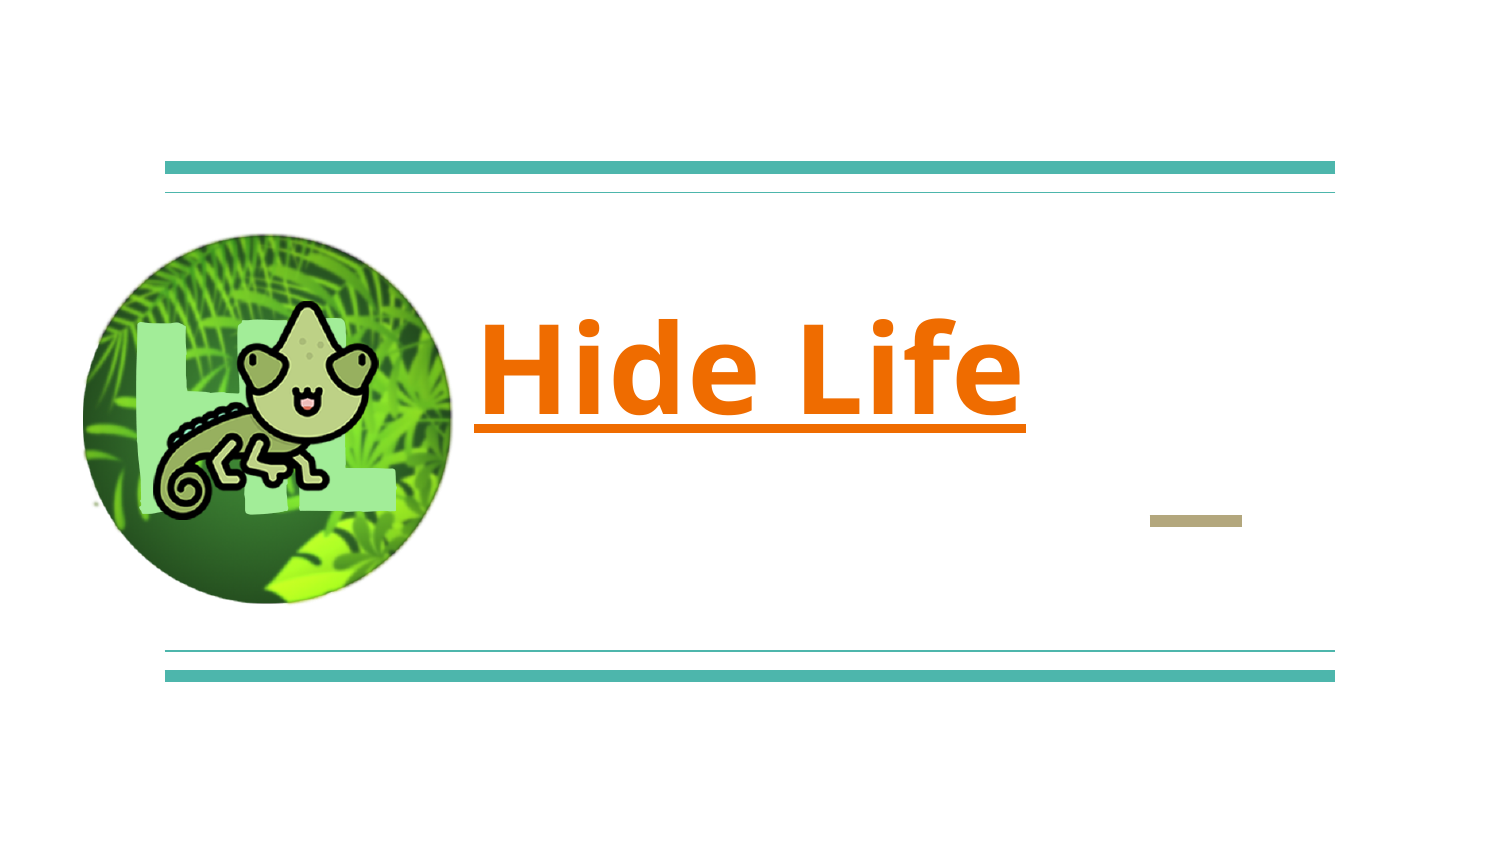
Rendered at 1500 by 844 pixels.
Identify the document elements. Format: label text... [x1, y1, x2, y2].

title Hide Life [669, 287, 1336, 456]
picture [0, 79, 666, 765]
